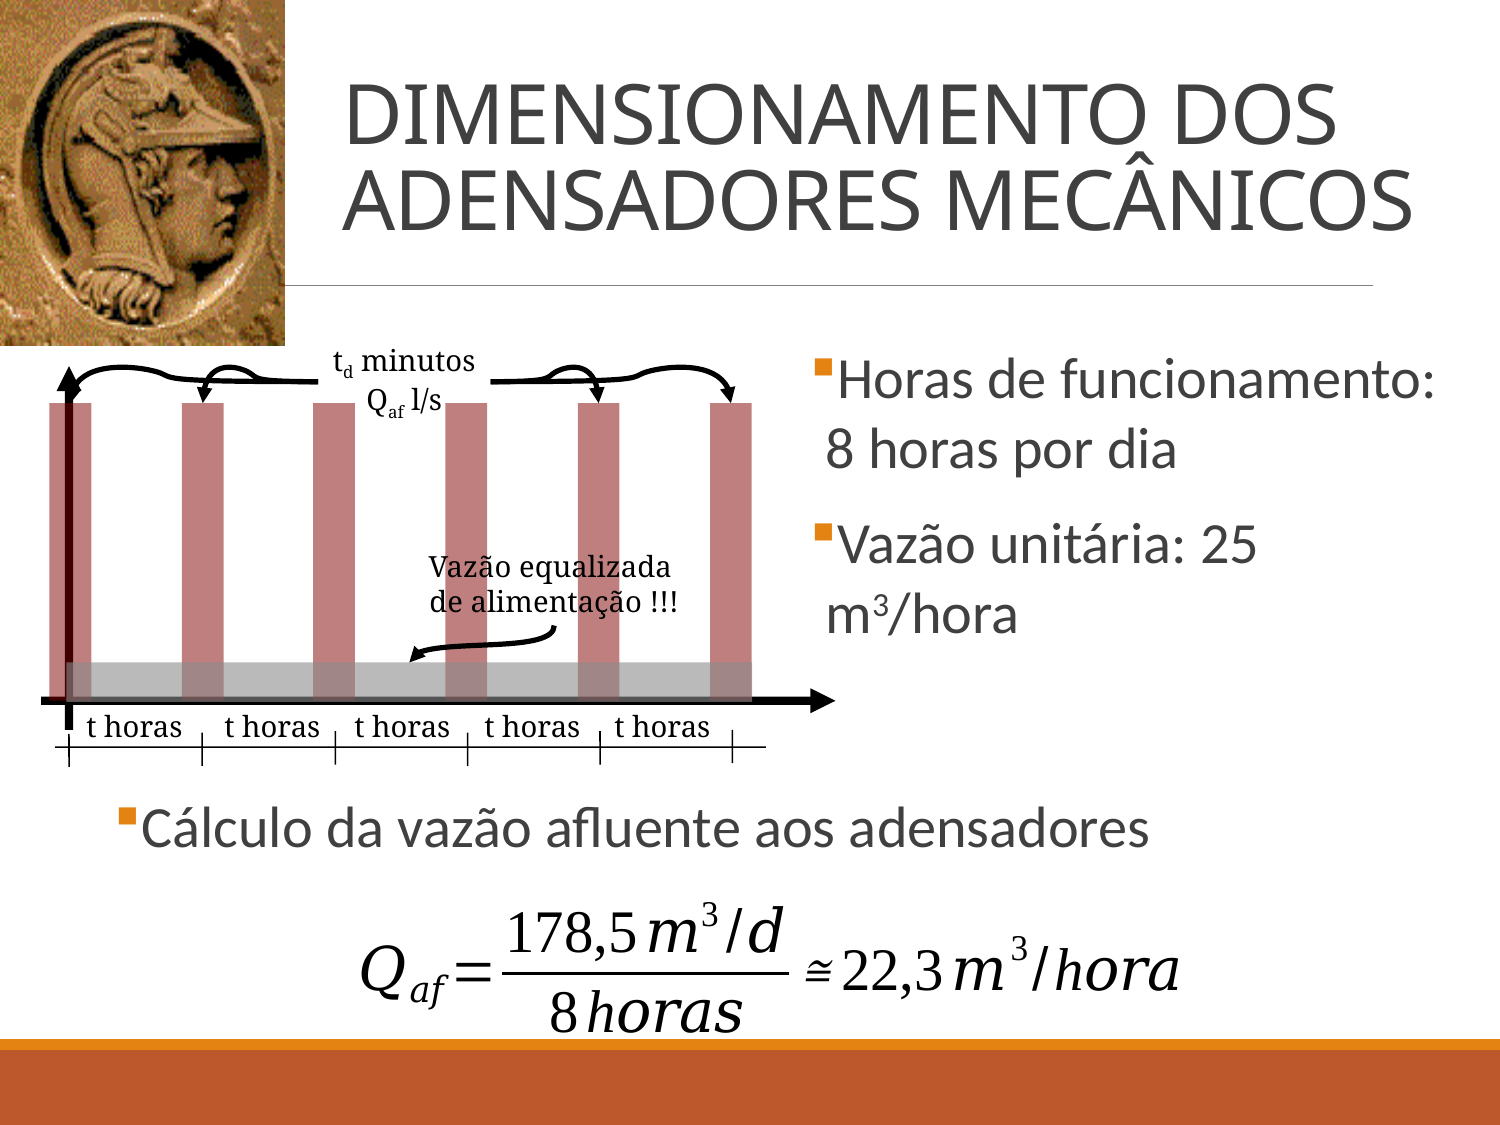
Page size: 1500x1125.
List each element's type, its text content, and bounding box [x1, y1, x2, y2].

text_box Cálculo da vazão afluente aos adensadores [114, 781, 1320, 900]
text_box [40, 334, 836, 768]
text_box Horas de funcionamento: 8 horas por dia Vazão unitária: 25 m3/hora [840, 332, 1451, 671]
title DIMENSIONAMENTO DOS ADENSADORES MECÂNICOS [297, 51, 1471, 255]
picture [0, 0, 288, 351]
